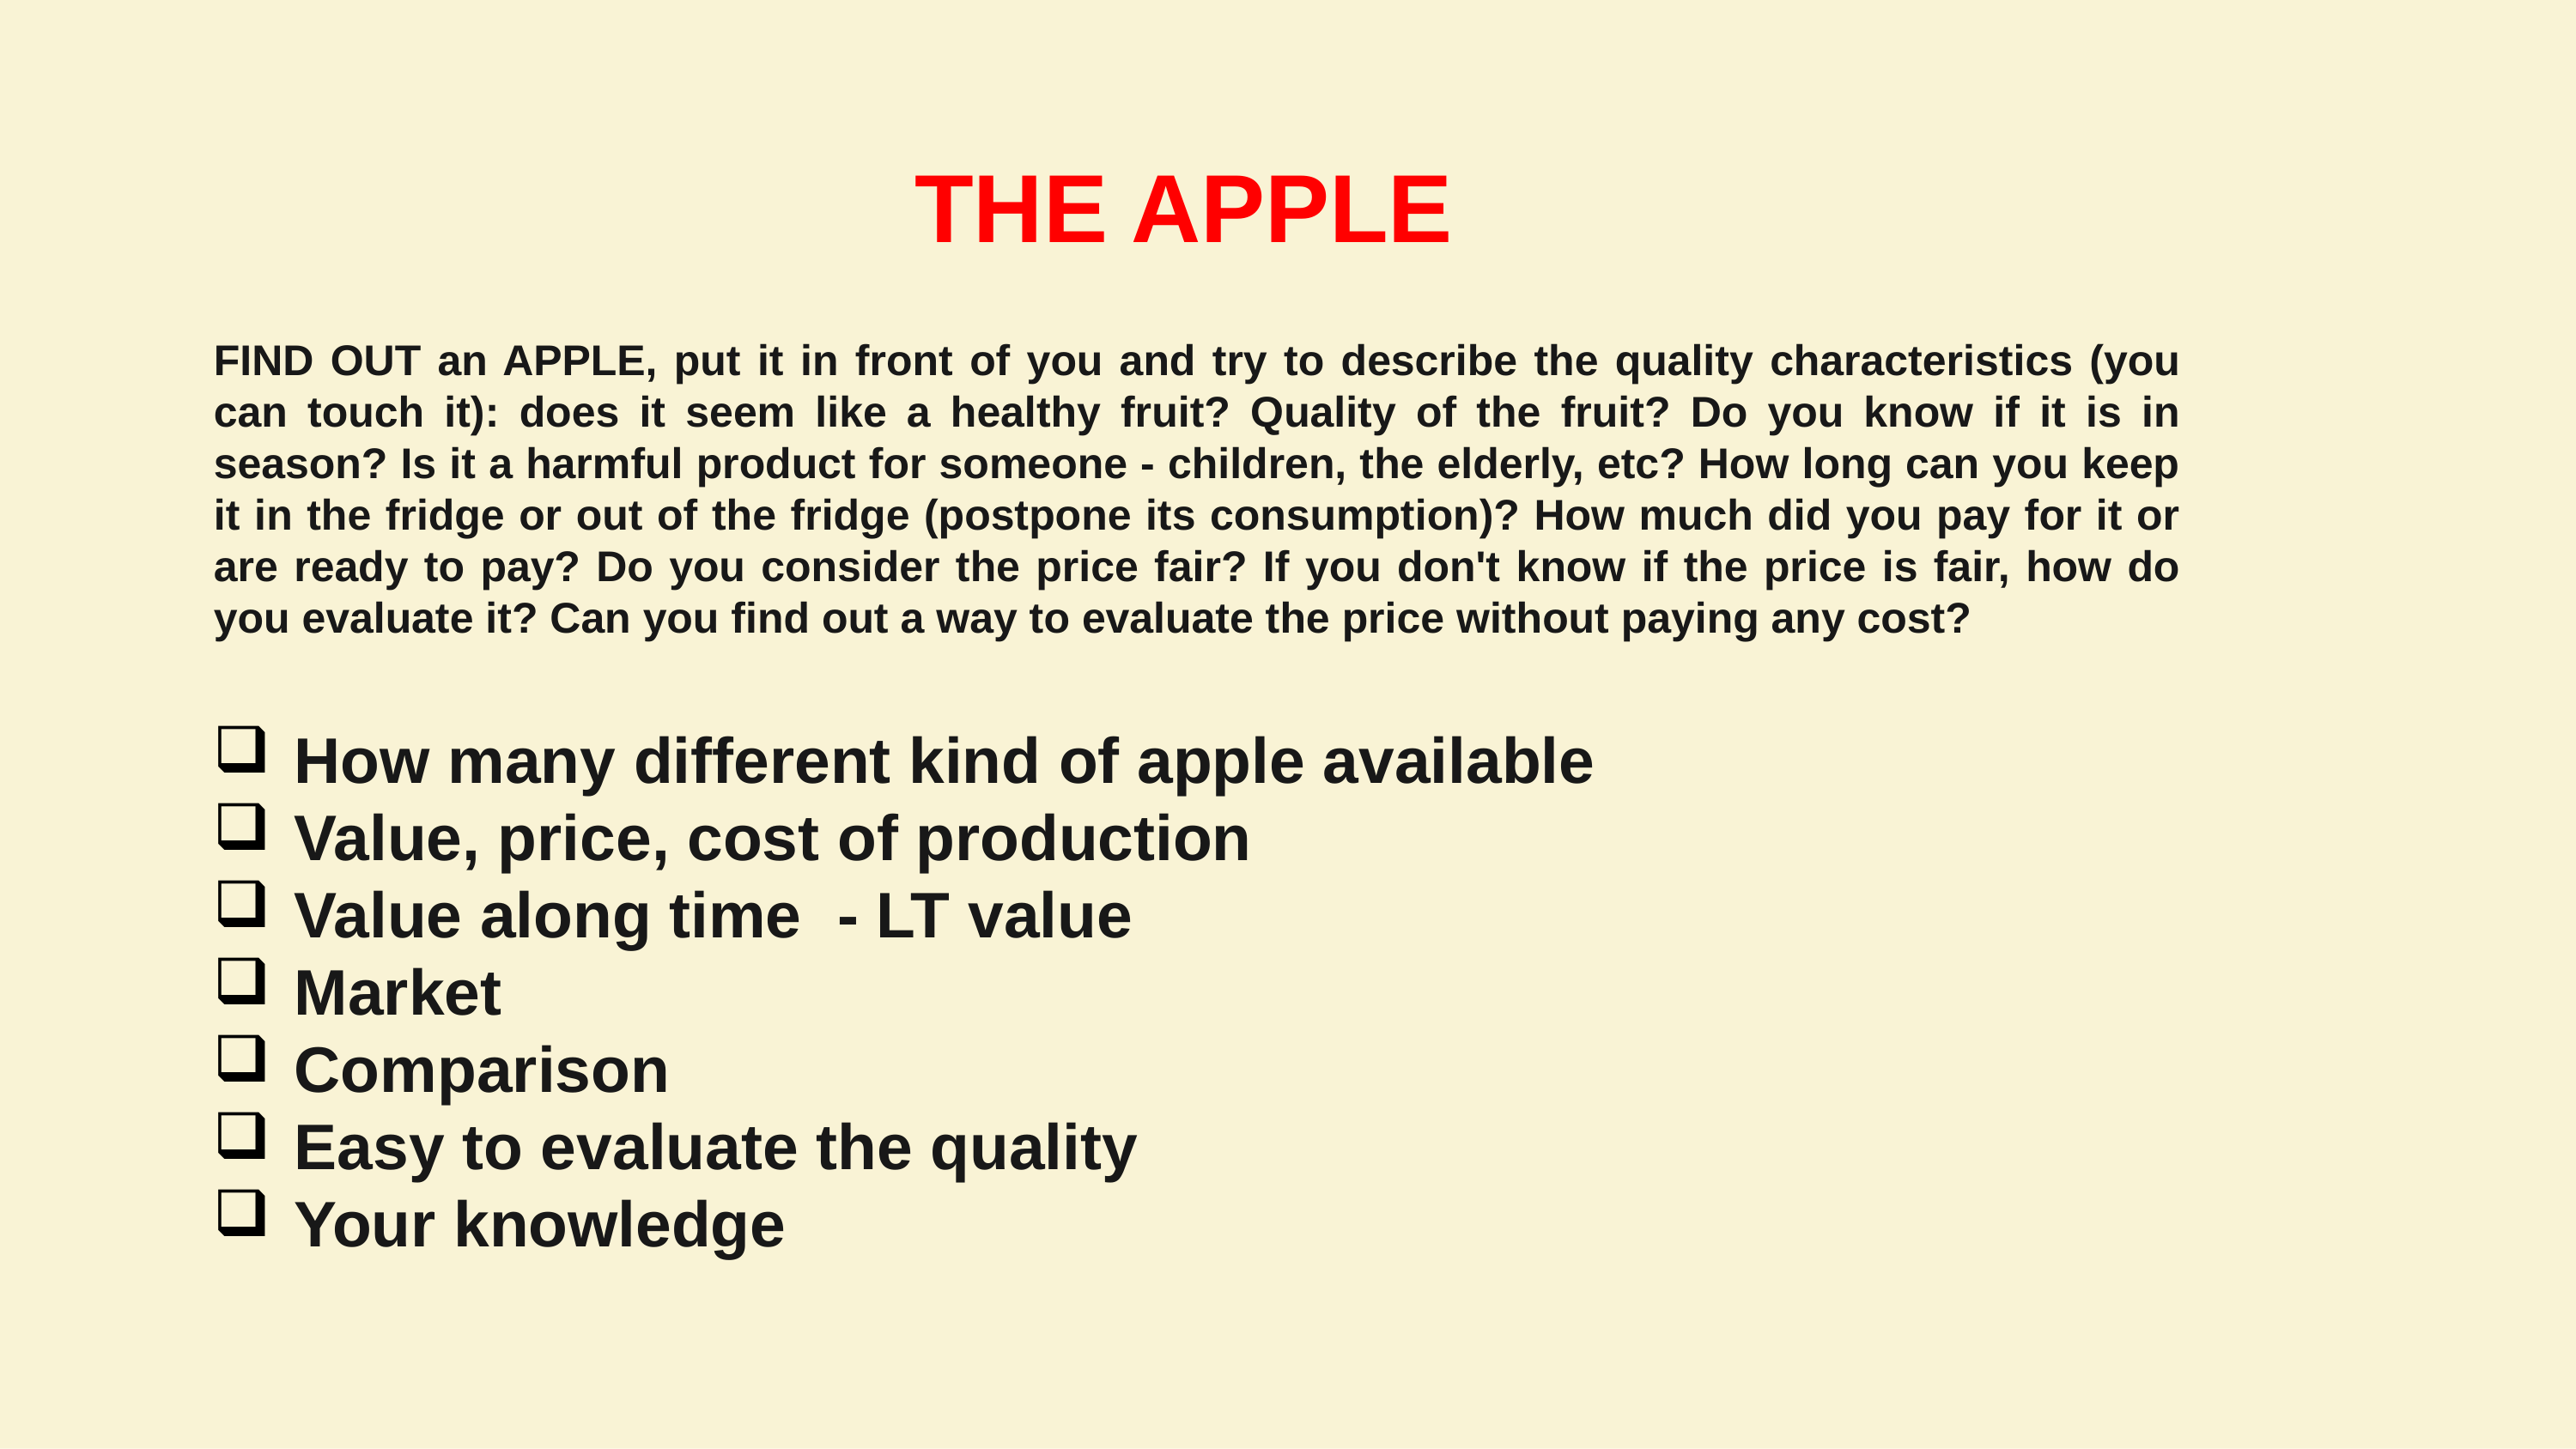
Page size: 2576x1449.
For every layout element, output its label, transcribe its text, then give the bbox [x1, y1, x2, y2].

text_box FIND OUT an APPLE, put it in front of you and try to describe the quality characteristics (you can touch it): does it seem like a healthy fruit? Quality of the fruit? Do you know if it is in season? Is it a harmful product for someone - children, the elderly, etc? How long can you keep it in the fridge or out of the fridge (postpone its consumption)? How much did you pay for it or are ready to pay? Do you consider the price fair? If you don't know if the price is fair, how do you evaluate it? Can you find out a way to evaluate the price without paying any cost? How many different kind of apple available Value, price, cost of production Value along time - LT value Market Comparison Easy to evaluate the quality Your knowledge [201, 326, 2194, 1296]
text_box THE APPLE [57, 133, 2339, 361]
